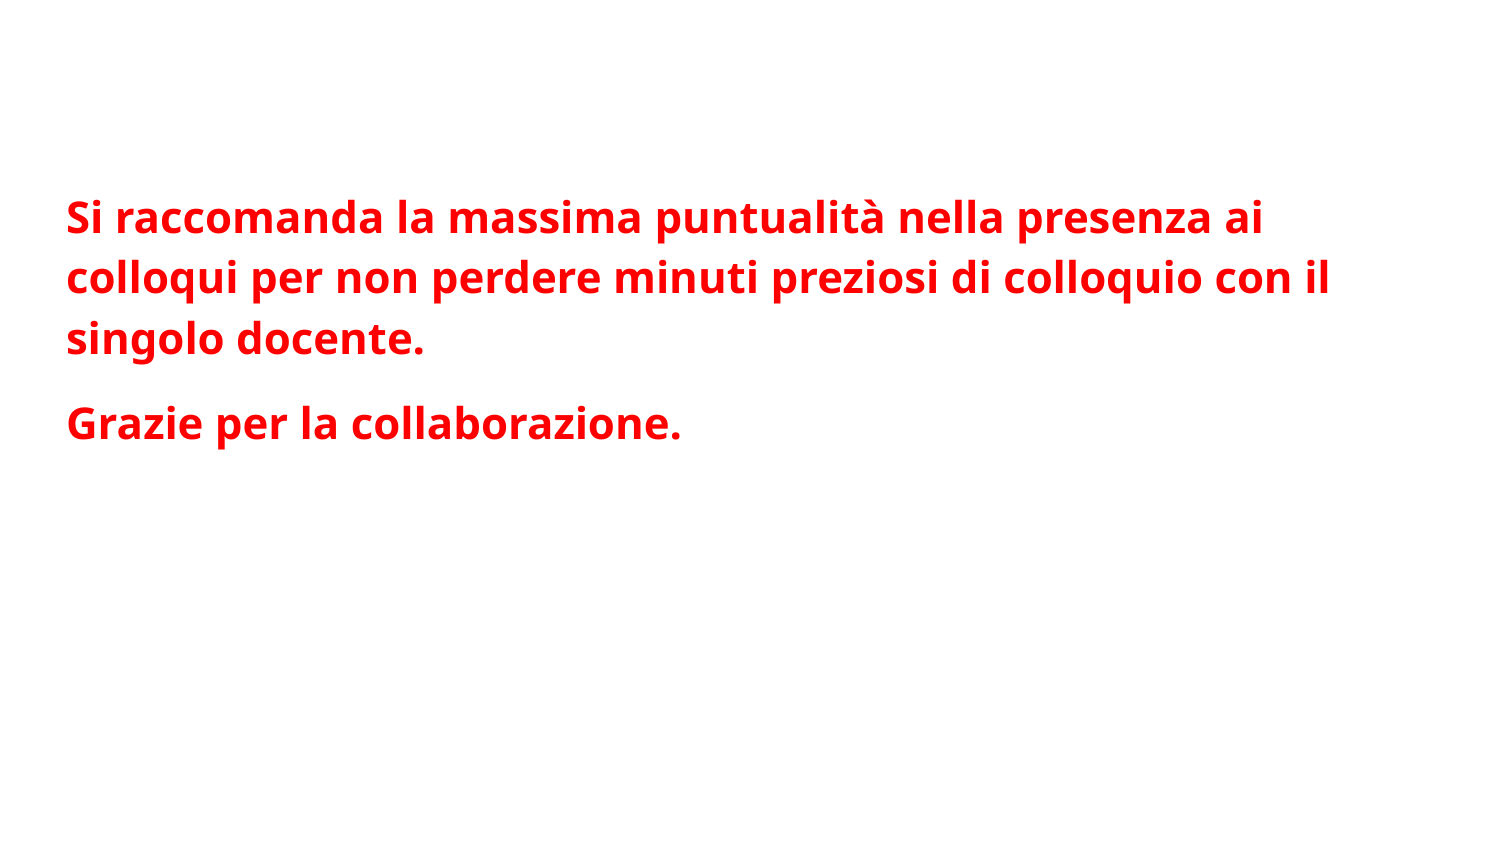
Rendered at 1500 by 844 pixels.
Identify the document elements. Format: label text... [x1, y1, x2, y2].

list Si raccomanda la massima puntualità nella presenza ai colloqui per non perdere minuti preziosi di colloquio con il singolo docente. Grazie per la collaborazione. [51, 166, 1449, 728]
